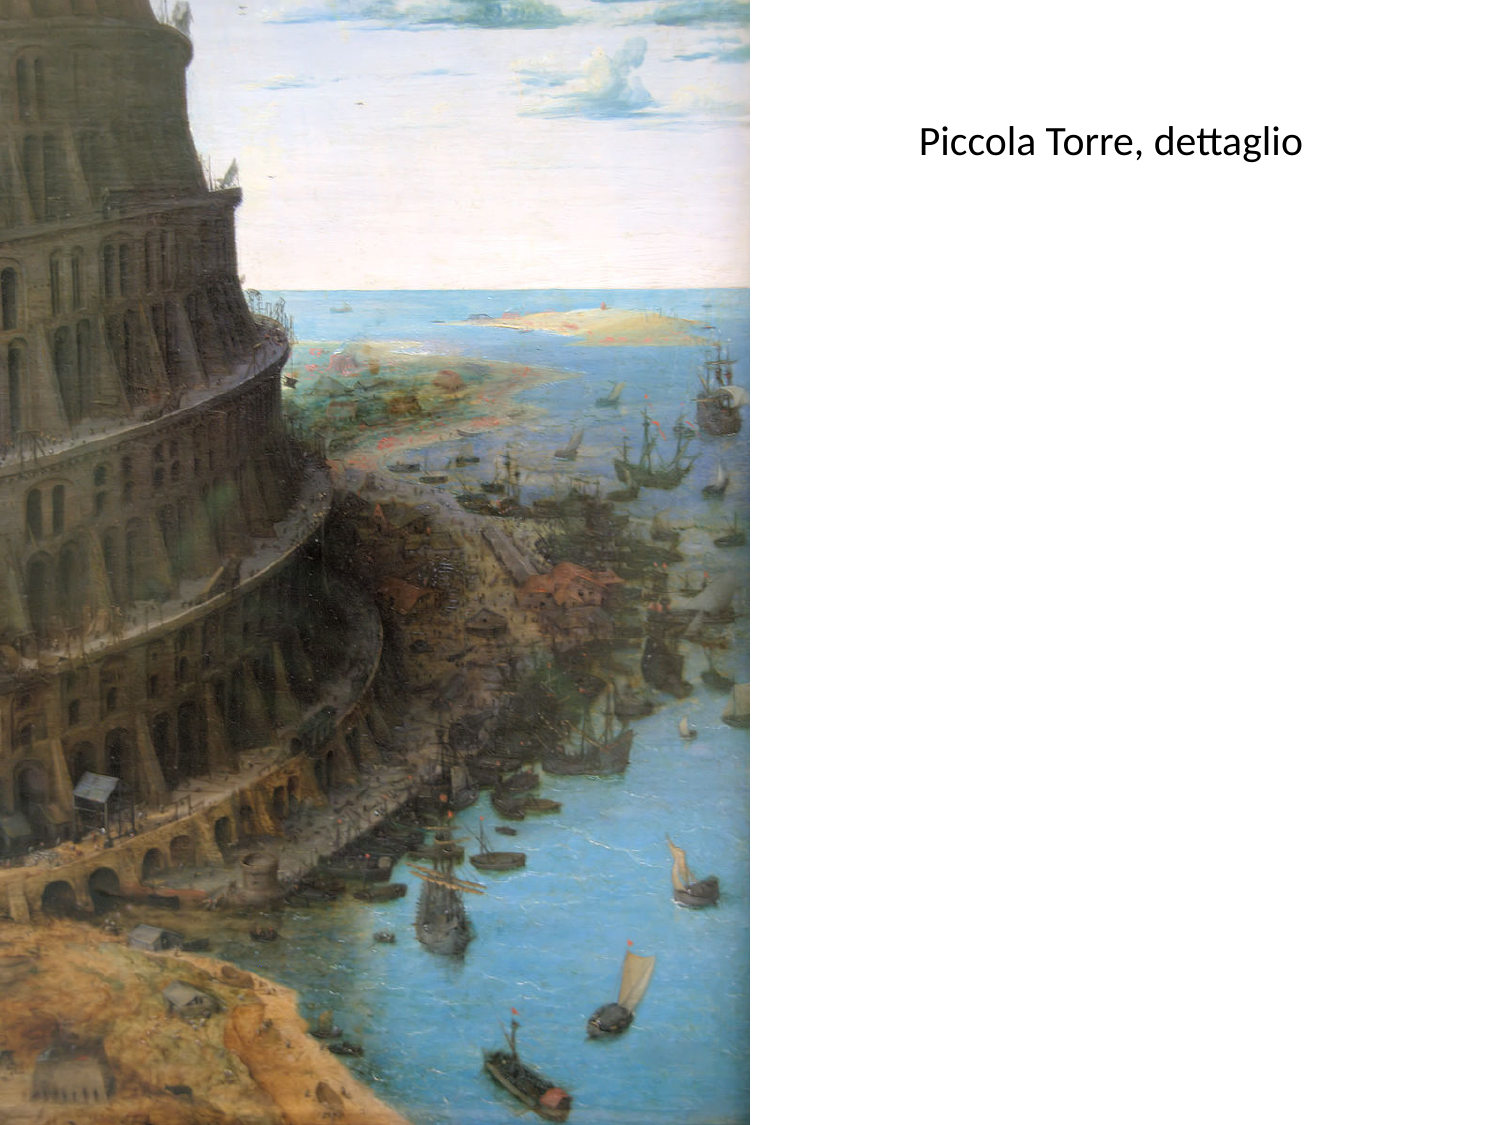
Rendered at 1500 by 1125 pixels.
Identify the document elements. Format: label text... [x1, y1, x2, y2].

title Piccola Torre, dettaglio [797, 45, 1425, 233]
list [0, 0, 751, 1125]
